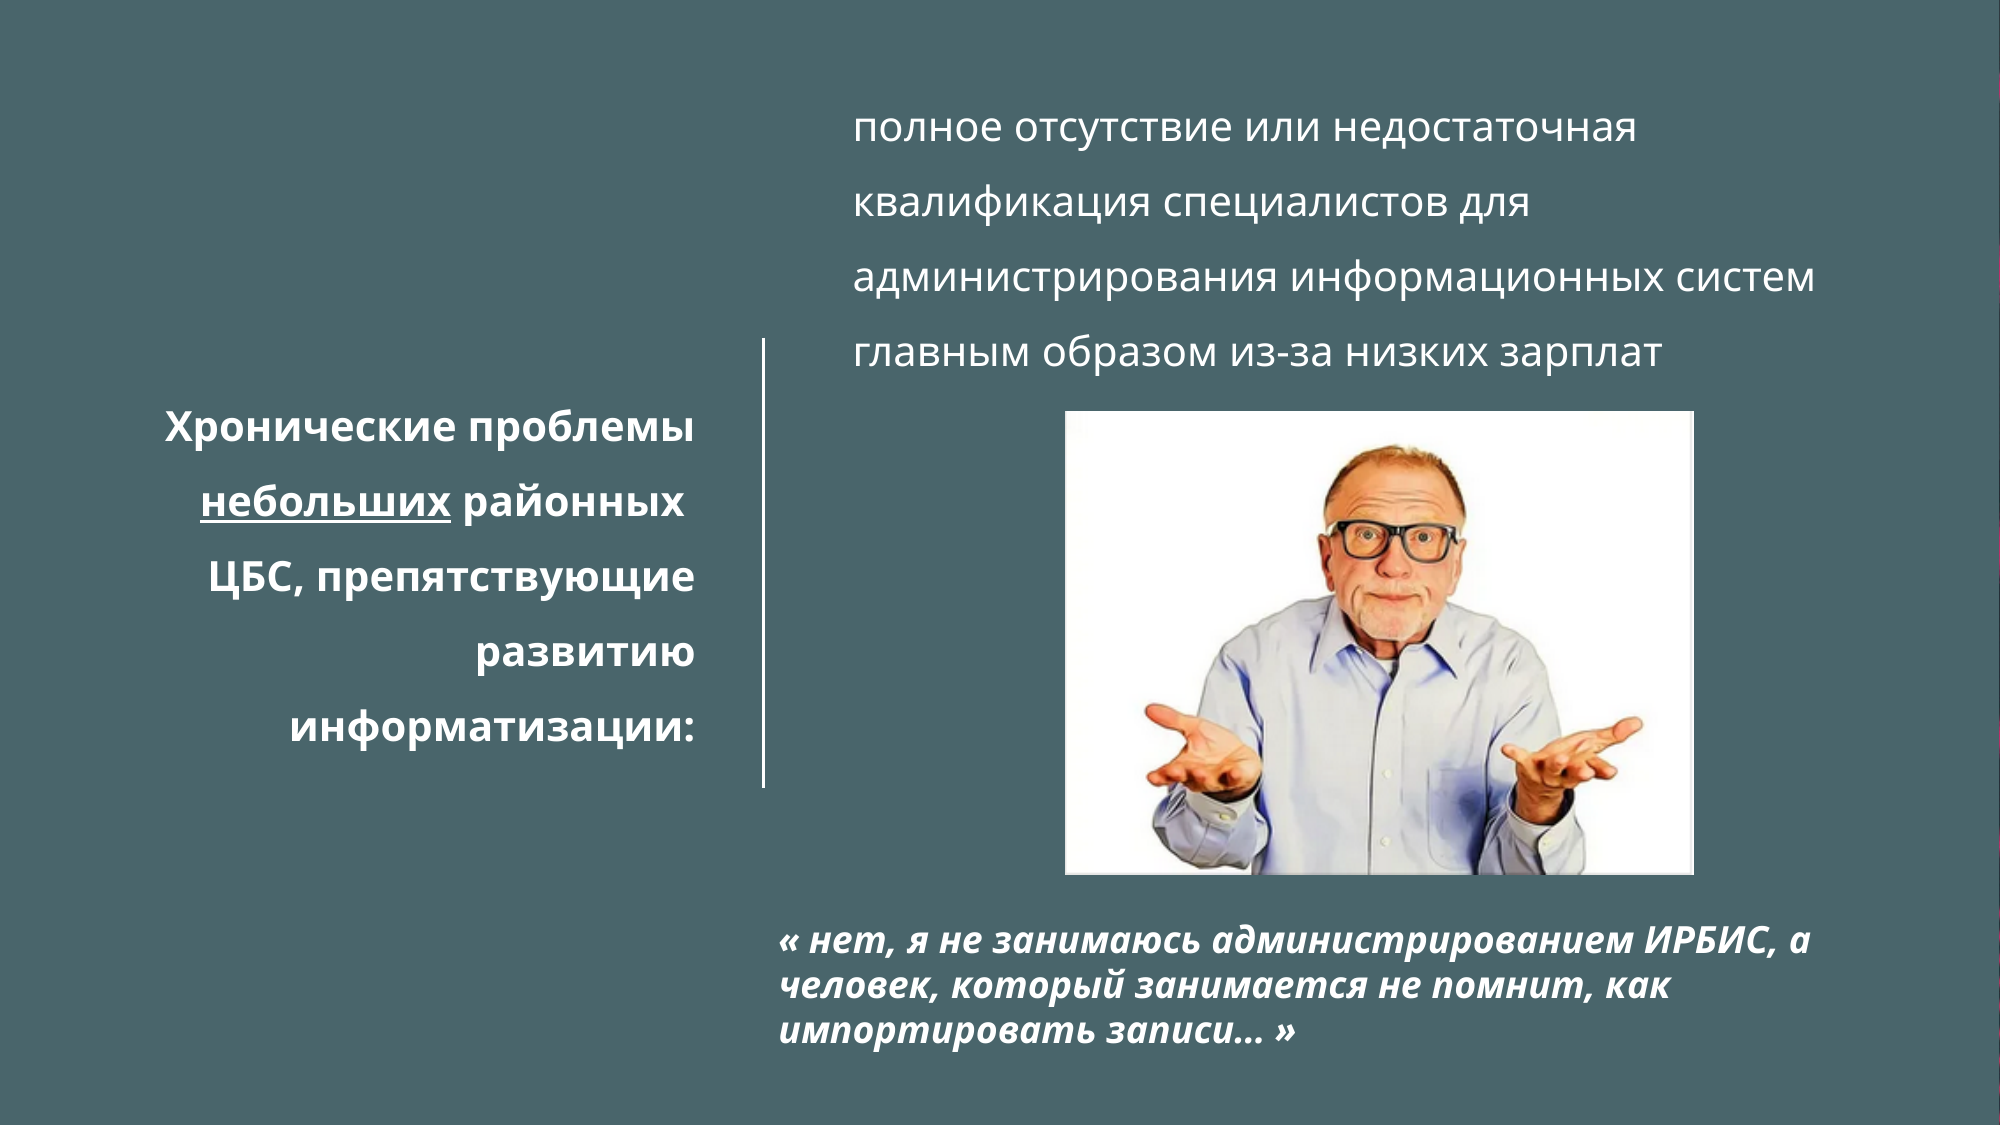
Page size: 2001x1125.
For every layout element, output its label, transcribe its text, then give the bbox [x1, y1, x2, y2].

title Хронические проблемы небольших районных ЦБС, препятствующие развитию информатизации: [61, 158, 711, 967]
list полное отсутствие или недостаточная квалификация специалистов для администрирования информационных систем главным образом из-за низких зарплат [837, 52, 1949, 398]
text_box [0, 0, 2000, 1125]
picture [1065, 411, 1694, 875]
text_box « нет, я не занимаюсь администрированием ИРБИС, а человек, который занимается не помнит, как импортировать записи… » [763, 908, 1949, 1058]
